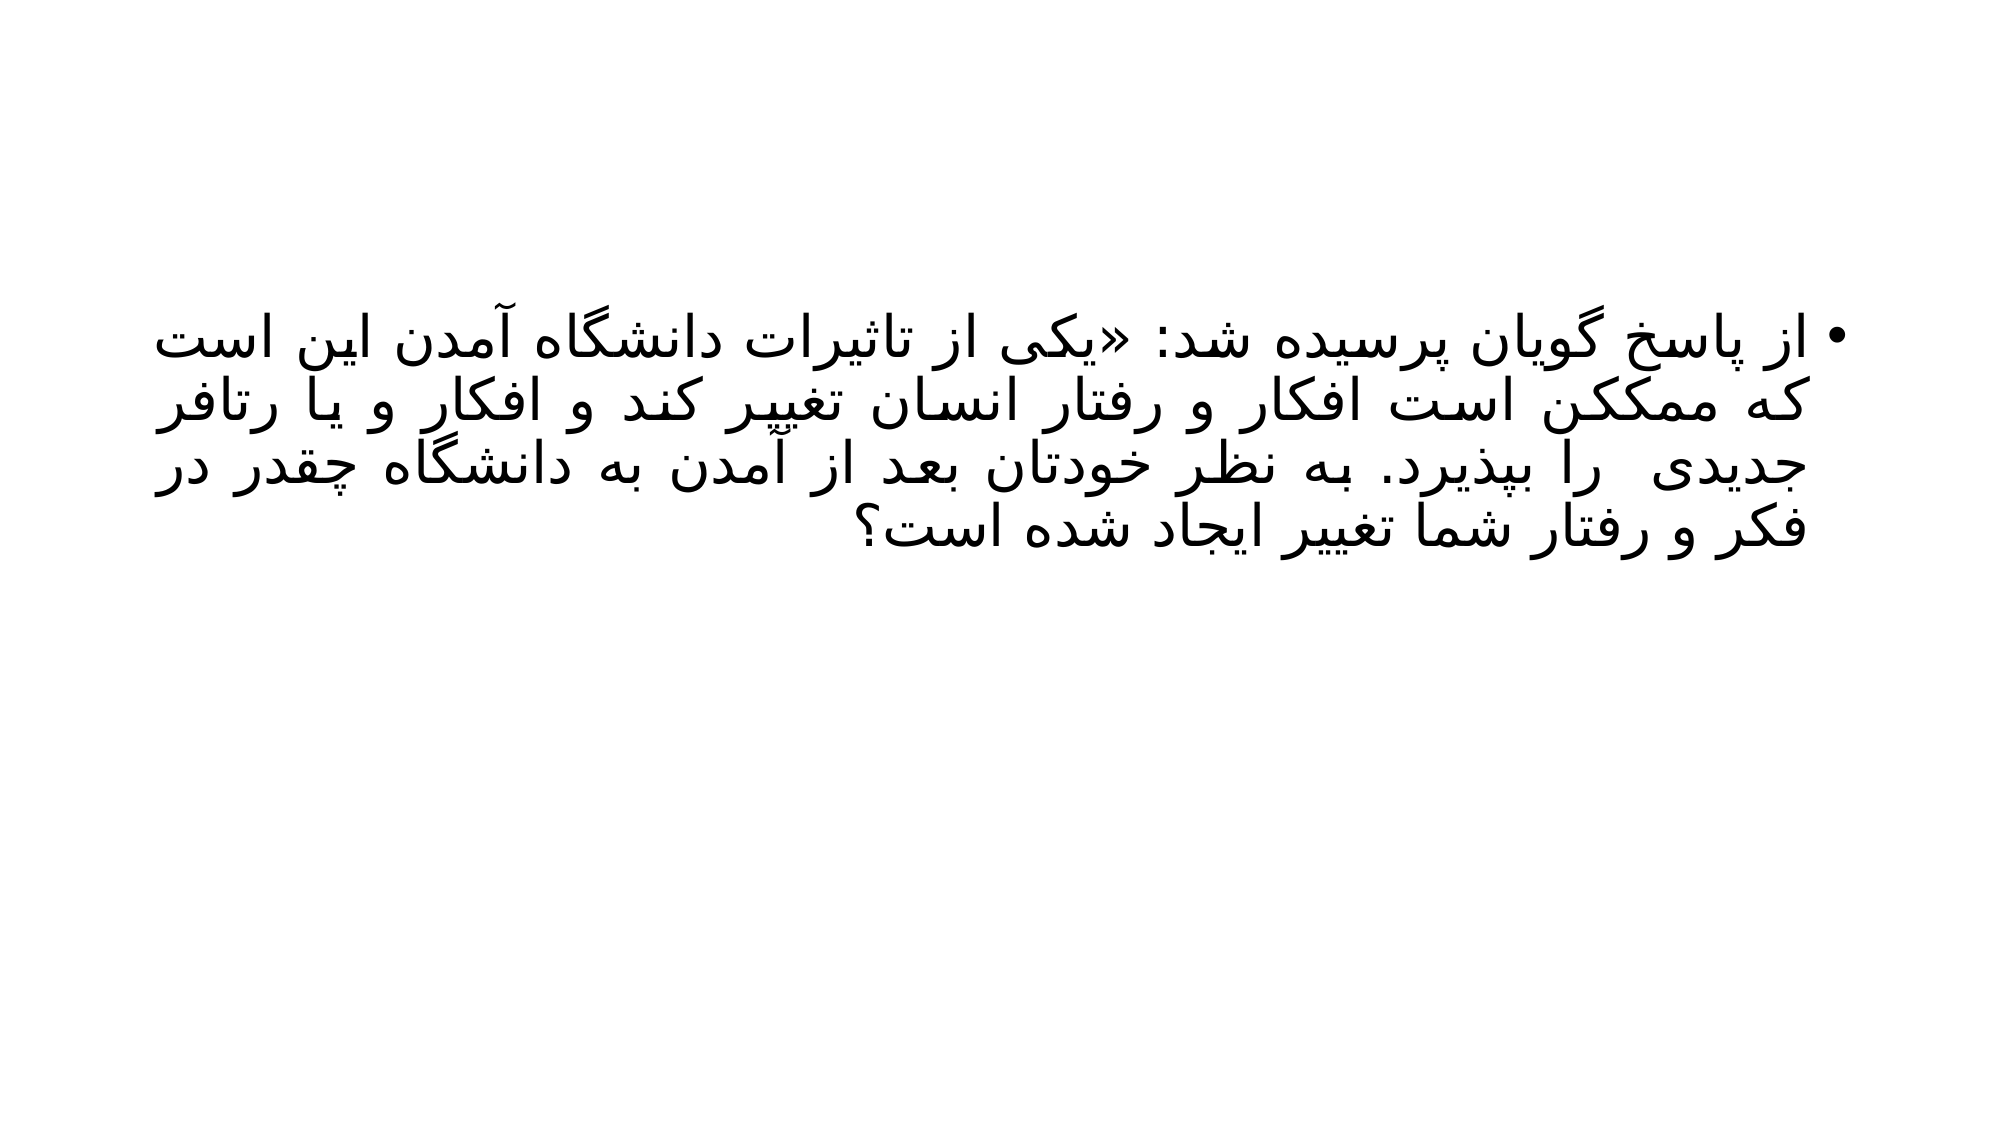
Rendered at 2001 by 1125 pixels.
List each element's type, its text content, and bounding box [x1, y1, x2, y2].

list از پاسخ گویان پرسیده شد: «یکی از تاثیرات دانشگاه آمدن این است که ممککن است افکار و رفتار انسان تغییر کند و افکار و یا رتافر جدیدی را بپذیرد. به نظر خودتان بعد از آمدن به دانشگاه چقدر در فکر و رفتار شما تغییر ایجاد شده است؟ [137, 299, 1863, 1014]
